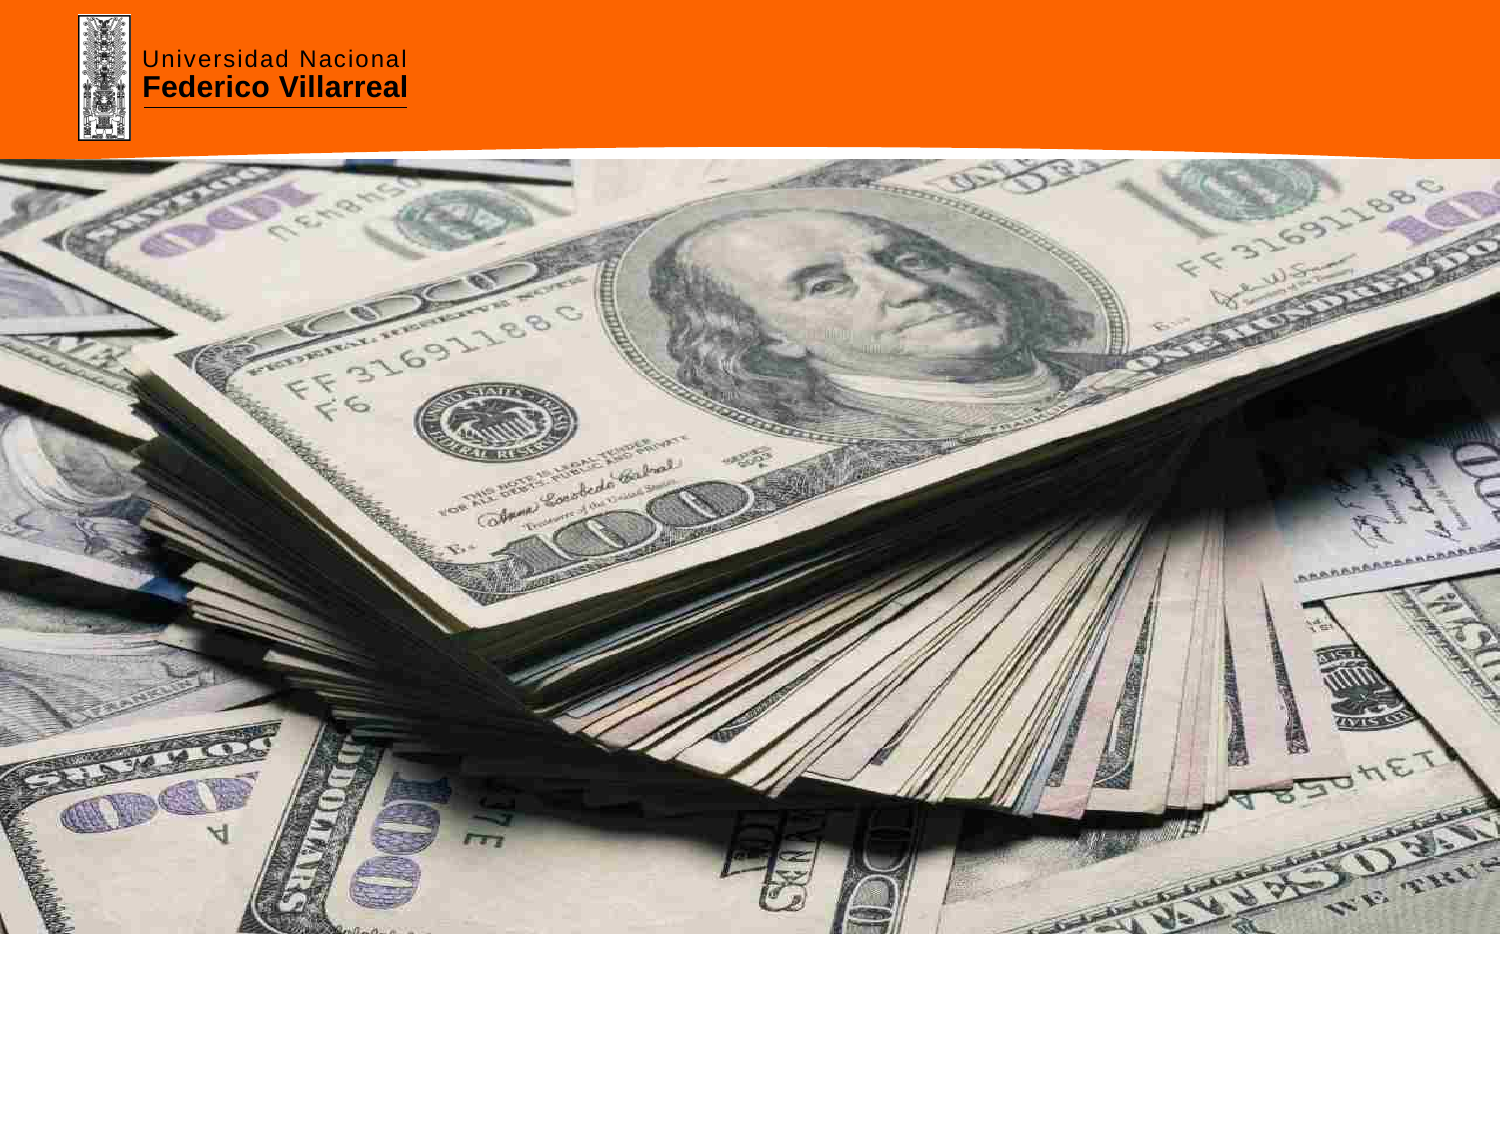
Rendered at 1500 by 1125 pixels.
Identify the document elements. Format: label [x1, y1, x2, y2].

picture [78, 14, 131, 141]
picture [0, 159, 1500, 934]
